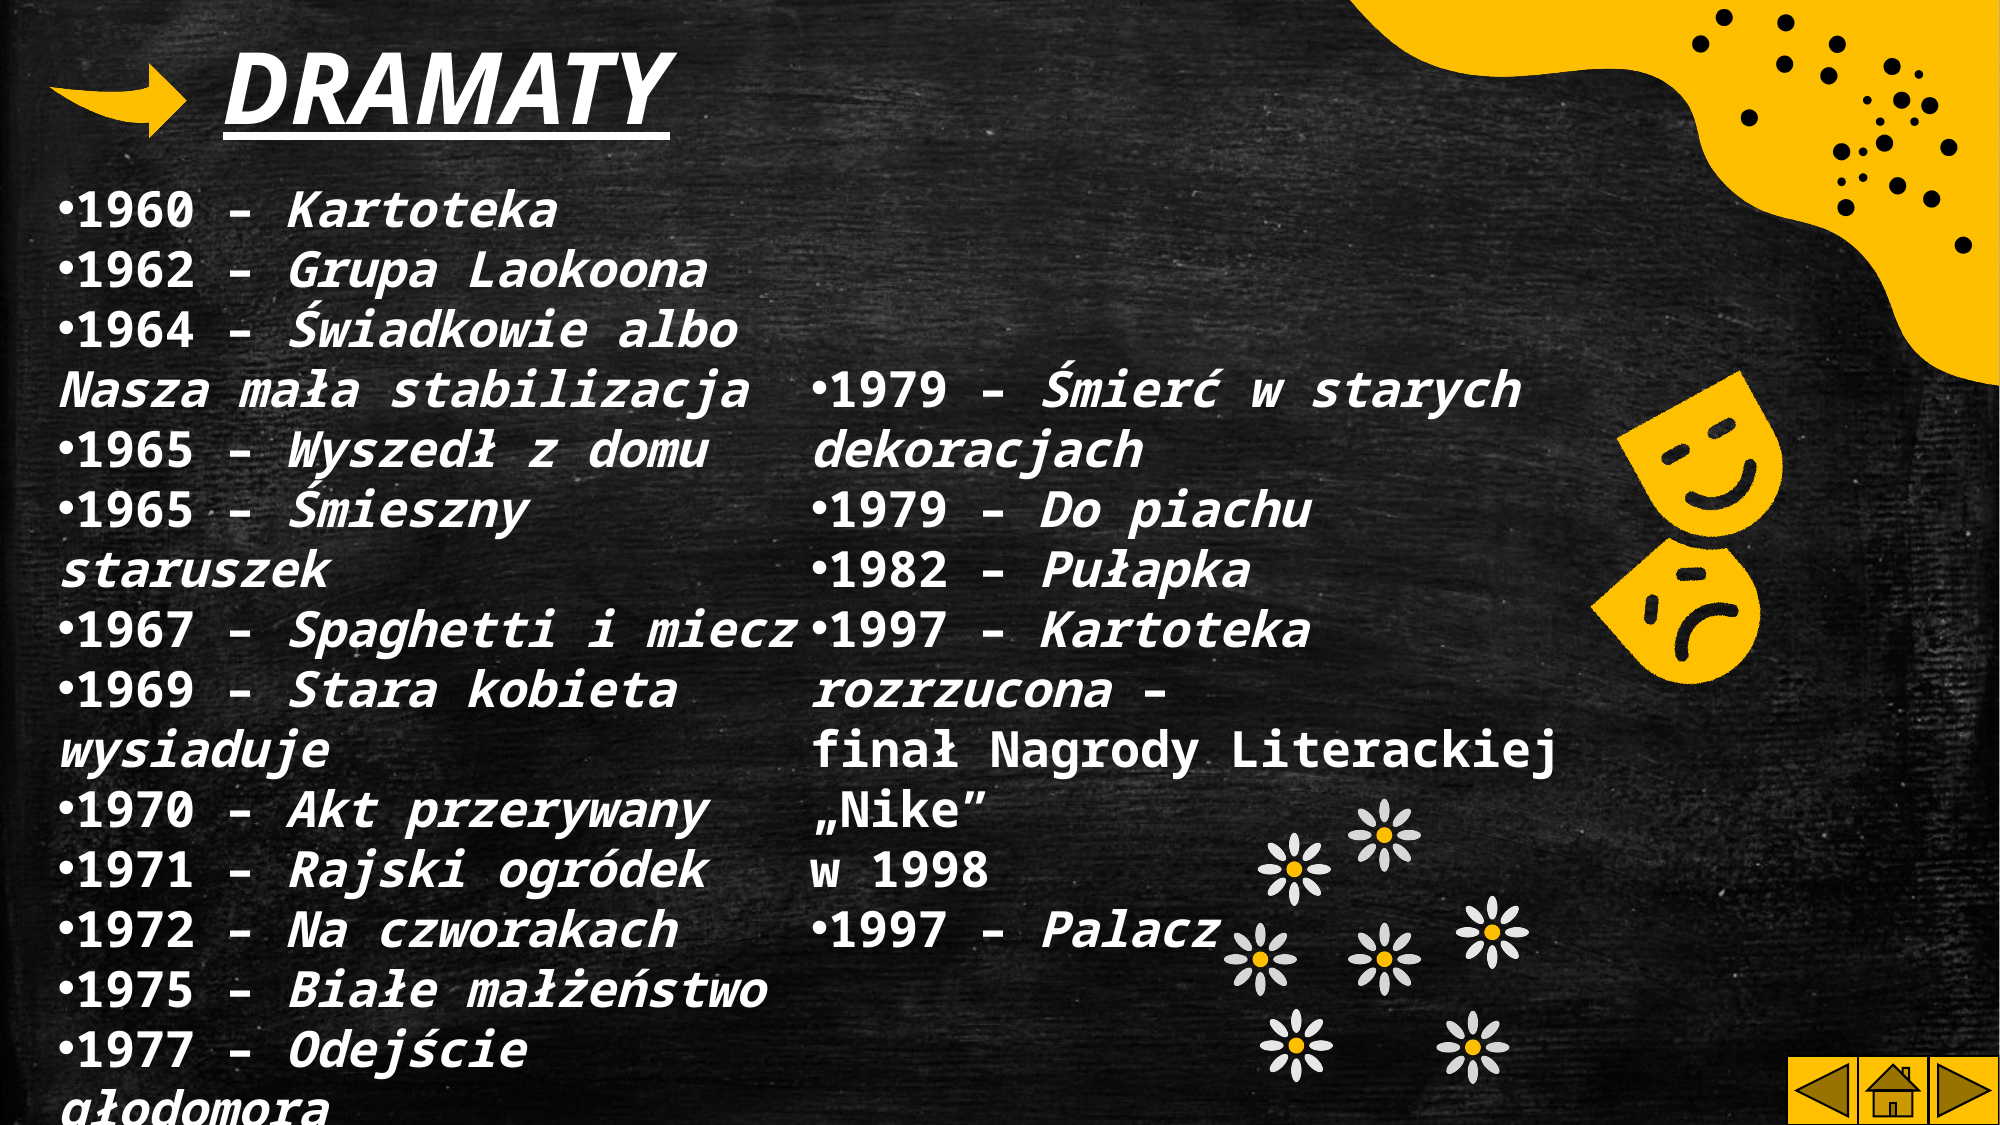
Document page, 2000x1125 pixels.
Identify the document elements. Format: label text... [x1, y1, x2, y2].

text_box 1960 – Kartoteka 1962 – Grupa Laokoona 1964 – Świadkowie albo Nasza mała stabilizacja 1965 – Wyszedł z domu 1965 – Śmieszny staruszek 1967 – Spaghetti i miecz 1969 – Stara kobieta wysiaduje 1970 – Akt przerywany 1971 – Rajski ogródek 1972 – Na czworakach 1975 – Białe małżeństwo 1977 – Odejście głodomora 1979 – Przyrost naturalny 1979 – Śmierć w starych dekoracjach 1979 – Do piachu 1982 – Pułapka 1997 – Kartoteka rozrzucona – finał Nagrody Literackiej „Nike” w 1998 1997 – Palacz [42, 170, 1249, 1125]
text_box DRAMATY [208, 31, 915, 170]
text_box [1859, 1055, 1927, 1125]
picture [1163, 0, 2000, 1125]
picture [42, 25, 193, 176]
text_box [1786, 1055, 1859, 1125]
text_box [1927, 1055, 2000, 1125]
